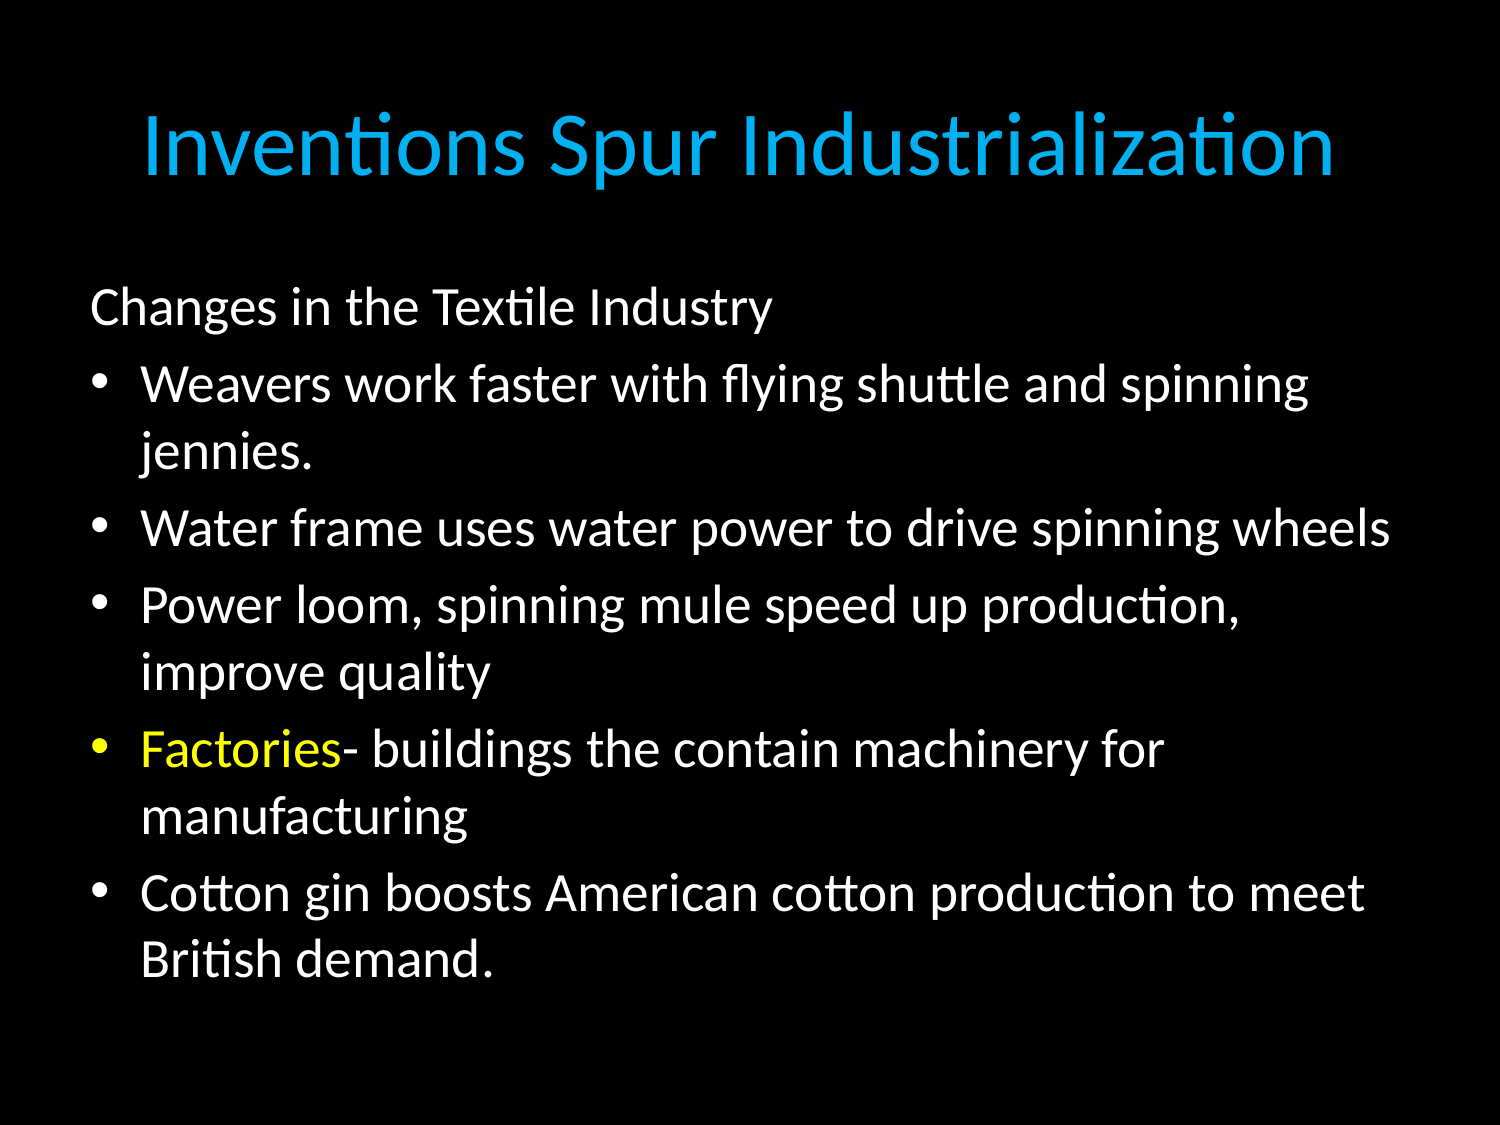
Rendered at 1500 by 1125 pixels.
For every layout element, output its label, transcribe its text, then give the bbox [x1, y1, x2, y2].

list Changes in the Textile Industry Weavers work faster with flying shuttle and spinning jennies. Water frame uses water power to drive spinning wheels Power loom, spinning mule speed up production, improve quality Factories- buildings the contain machinery for manufacturing Cotton gin boosts American cotton production to meet British demand. [75, 262, 1425, 1050]
title Inventions Spur Industrialization [75, 45, 1425, 233]
